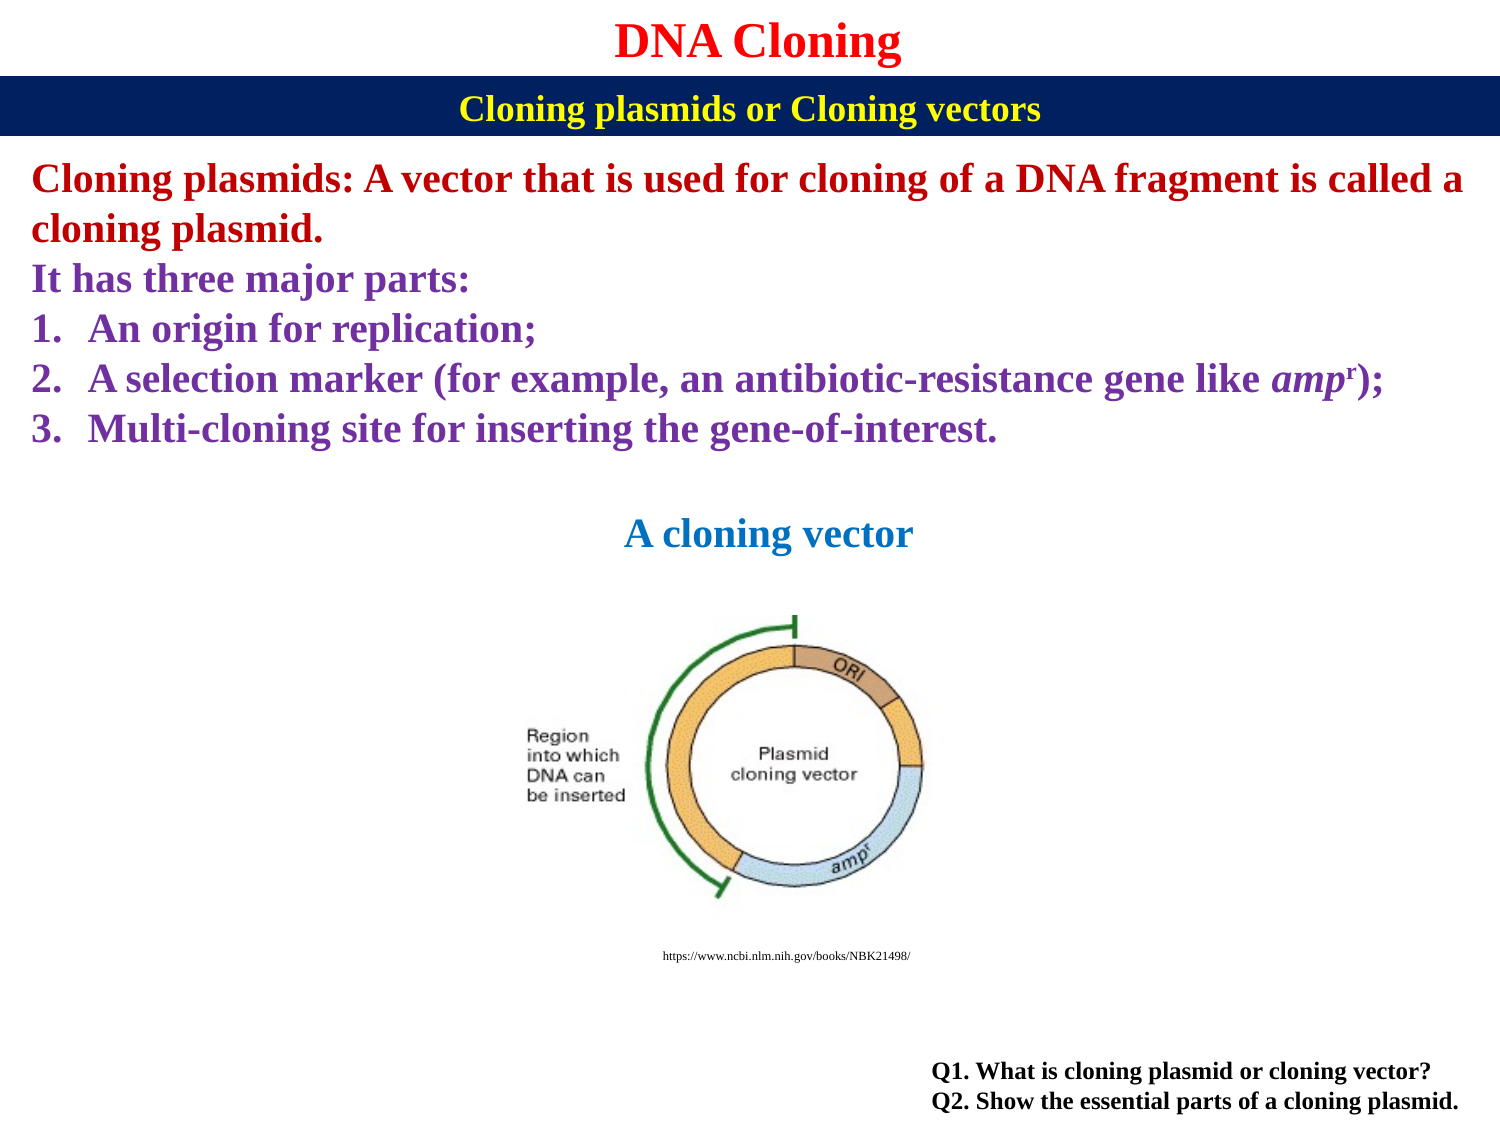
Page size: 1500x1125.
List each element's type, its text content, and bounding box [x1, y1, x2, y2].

text_box Cloning plasmids or Cloning vectors [0, 76, 1500, 136]
text_box Q1. What is cloning plasmid or cloning vector? Q2. Show the essential parts of a cloning plasmid. [916, 1047, 1500, 1122]
text_box Cloning plasmids: A vector that is used for cloning of a DNA fragment is called a cloning plasmid. It has three major parts: An origin for replication; A selection marker (for example, an antibiotic-resistance gene like ampr); Multi-cloning site for inserting the gene-of-interest. [16, 143, 1484, 458]
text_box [525, 497, 951, 970]
text_box DNA Cloning [599, 0, 932, 75]
